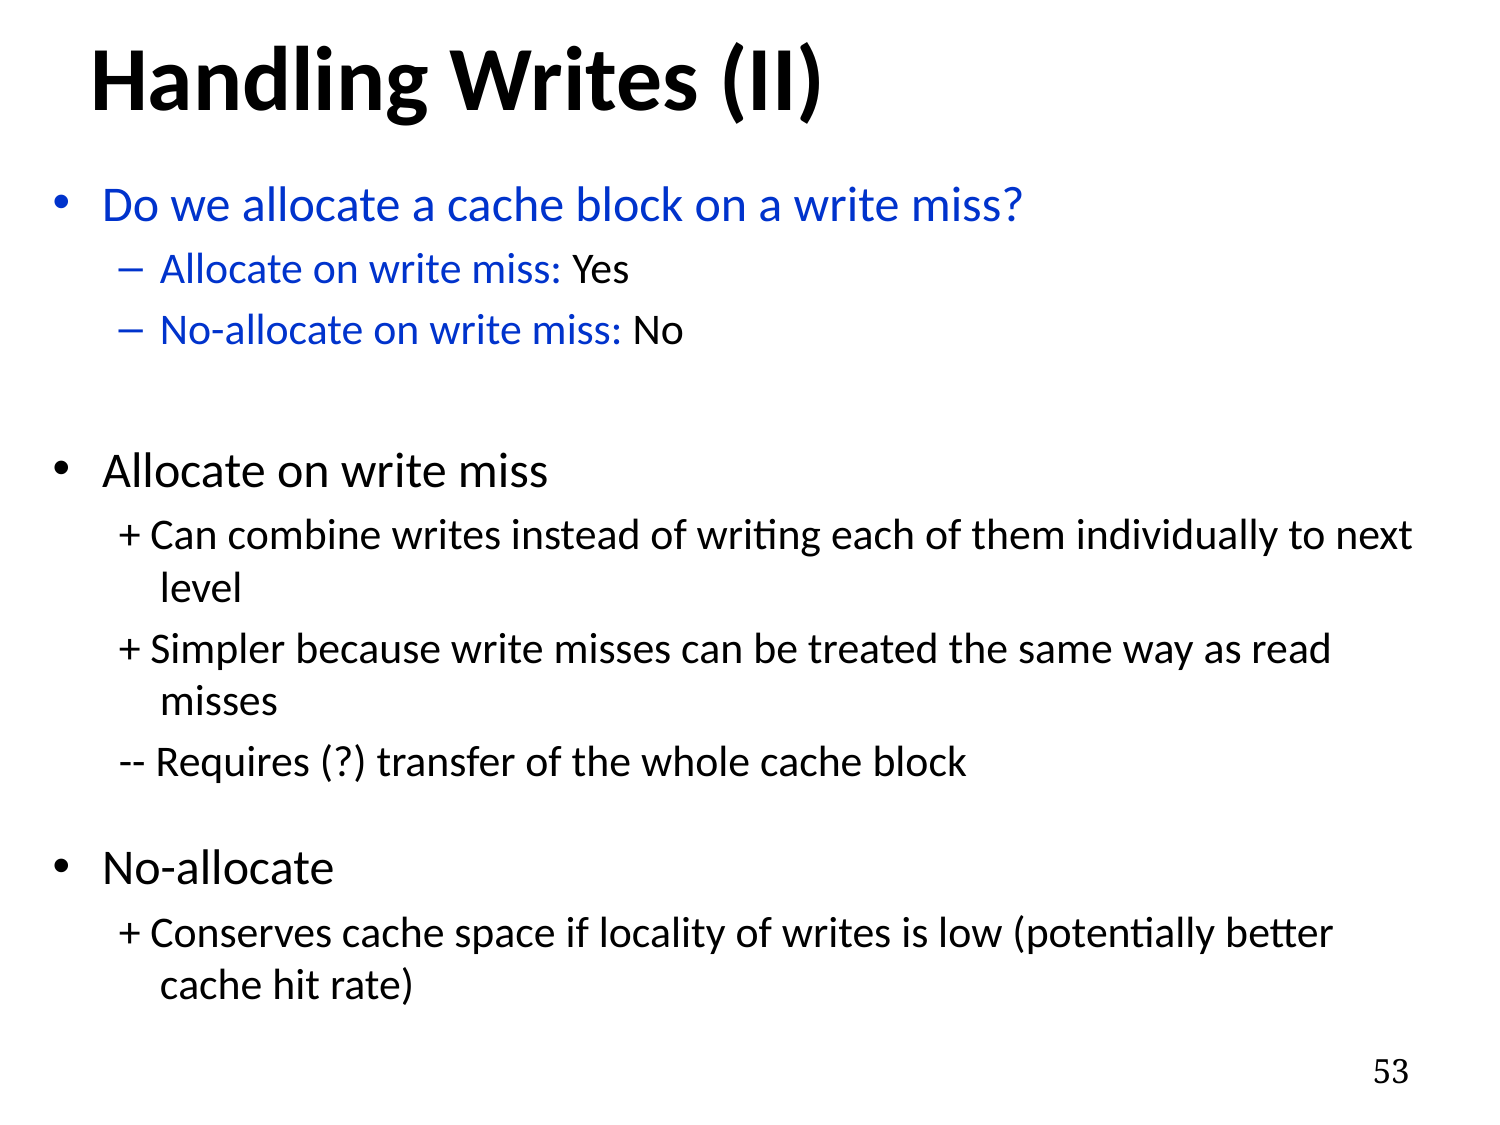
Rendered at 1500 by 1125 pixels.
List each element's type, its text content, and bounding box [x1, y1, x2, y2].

list Do we allocate a cache block on a write miss? Allocate on write miss: Yes No-allocate on write miss: No Allocate on write miss + Can combine writes instead of writing each of them individually to next level + Simpler because write misses can be treated the same way as read misses -- Requires (?) transfer of the whole cache block No-allocate + Conserves cache space if locality of writes is low (potentially better cache hit rate) [37, 163, 1450, 1016]
title Handling Writes (II) [75, 0, 1425, 163]
slide_number 53 [1074, 1042, 1425, 1103]
